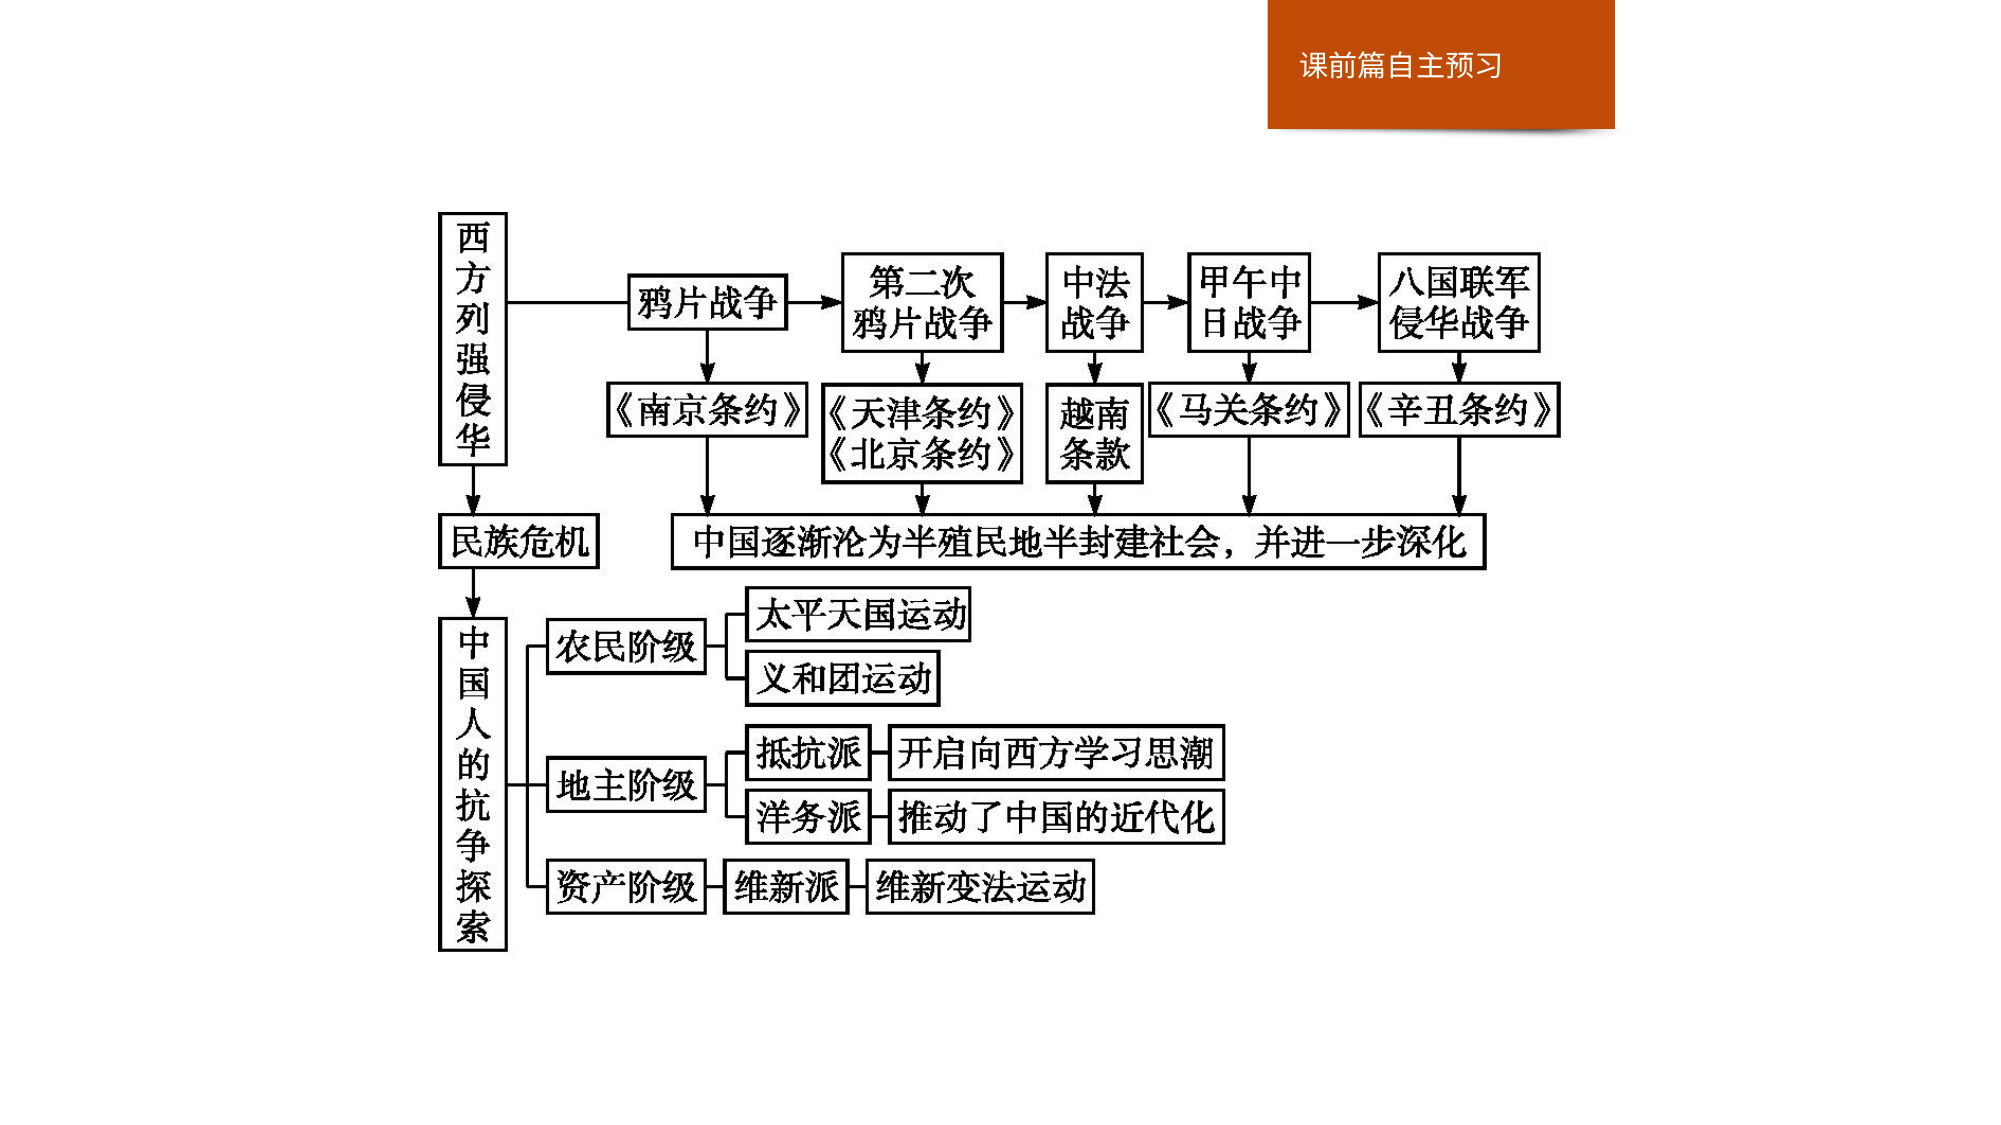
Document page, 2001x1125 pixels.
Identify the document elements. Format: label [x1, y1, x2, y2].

text_box [333, 212, 1667, 955]
picture [1267, 0, 1638, 140]
